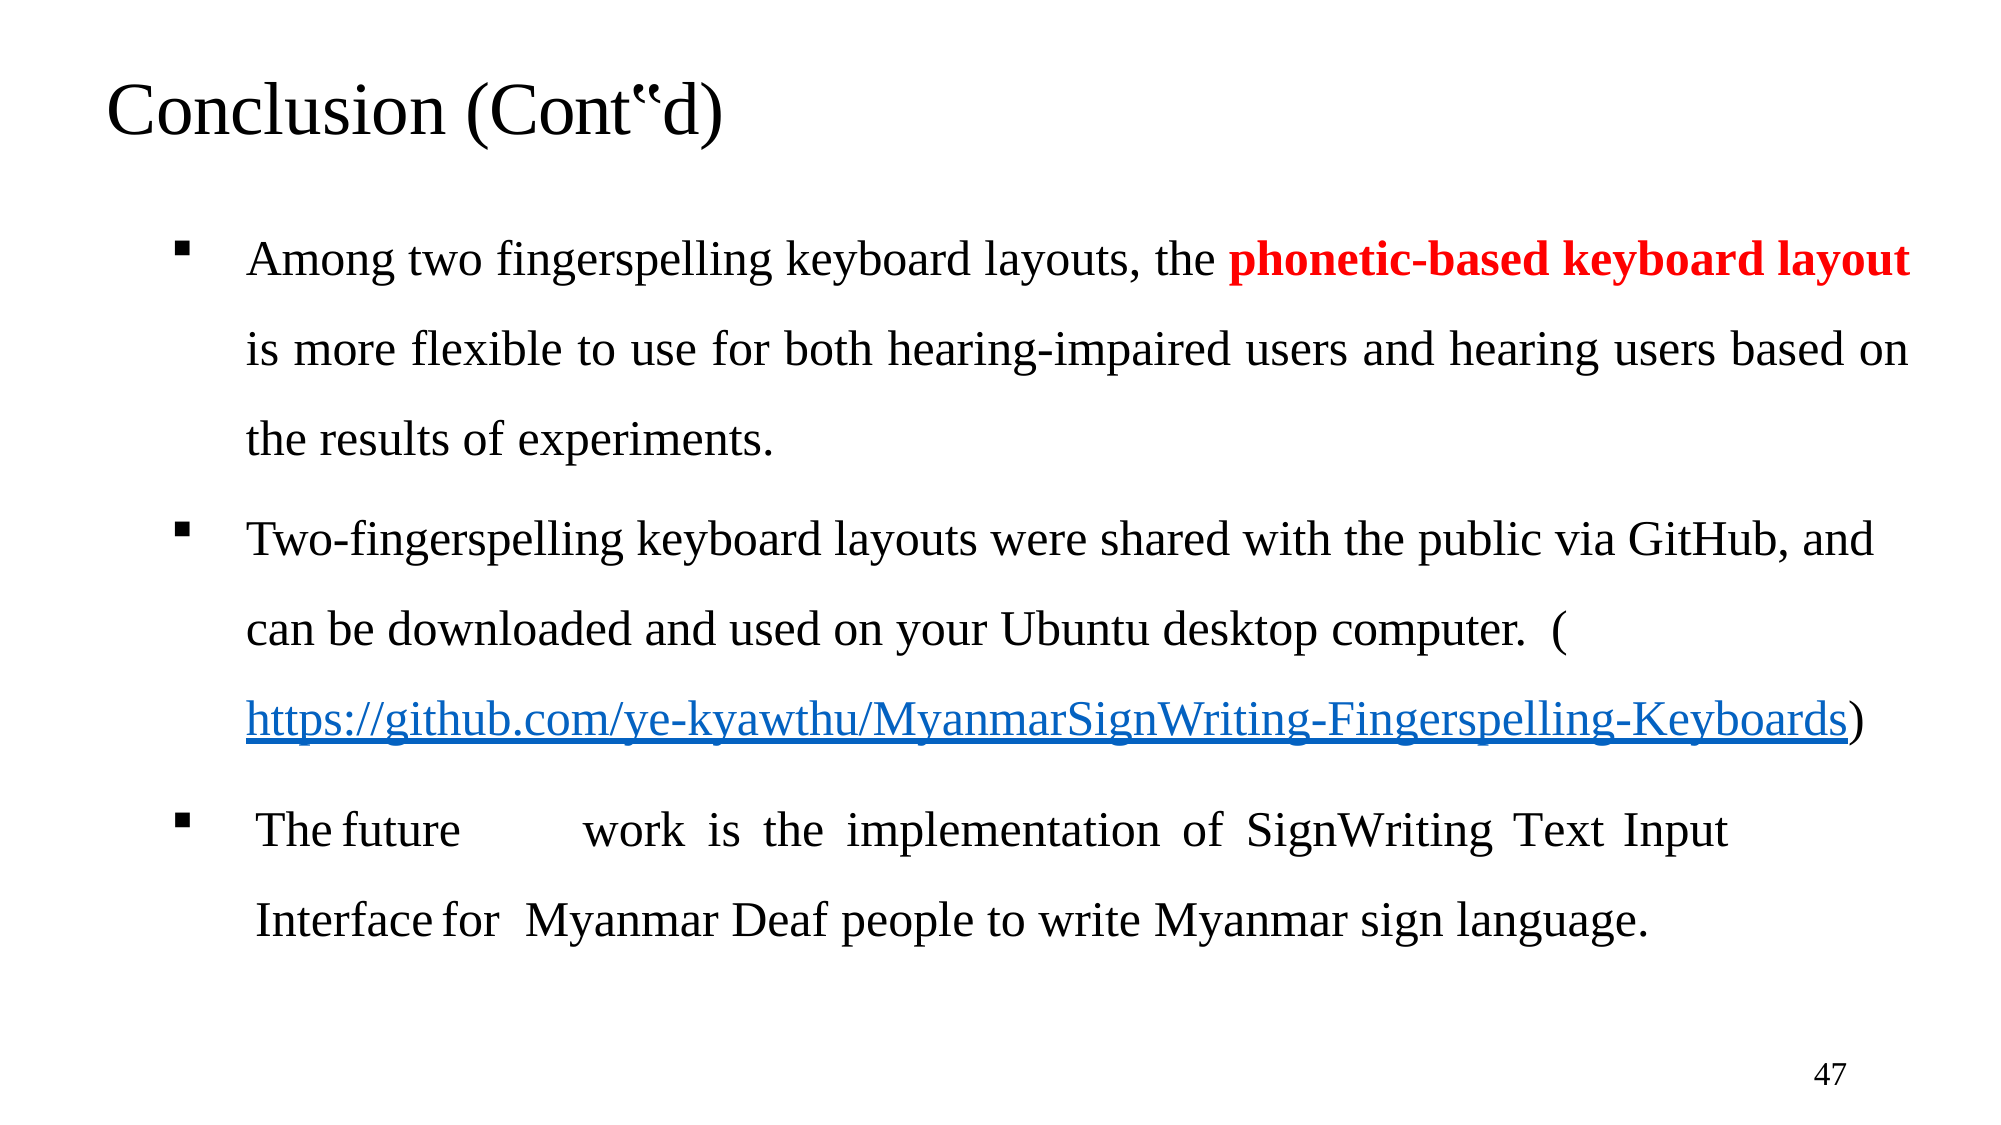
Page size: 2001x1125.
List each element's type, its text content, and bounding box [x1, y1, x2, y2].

slide_number 47 [1809, 1053, 1852, 1125]
text_box Among two fingerspelling keyboard layouts, the phonetic-based keyboard layout is more flexible to use for both hearing-impaired users and hearing users based on the results of experiments. Two-fingerspelling keyboard layouts were shared with the public via GitHub, and can be downloaded and used on your Ubuntu desktop computer. (https://github.com/ye-kyawthu/MyanmarSignWriting-Fingerspelling-Keyboards) The future work is the implementation of SignWriting Text Input Interface for Myanmar Deaf people to write Myanmar sign language. [168, 192, 1925, 947]
title Conclusion (Cont‟d) [104, 57, 728, 248]
